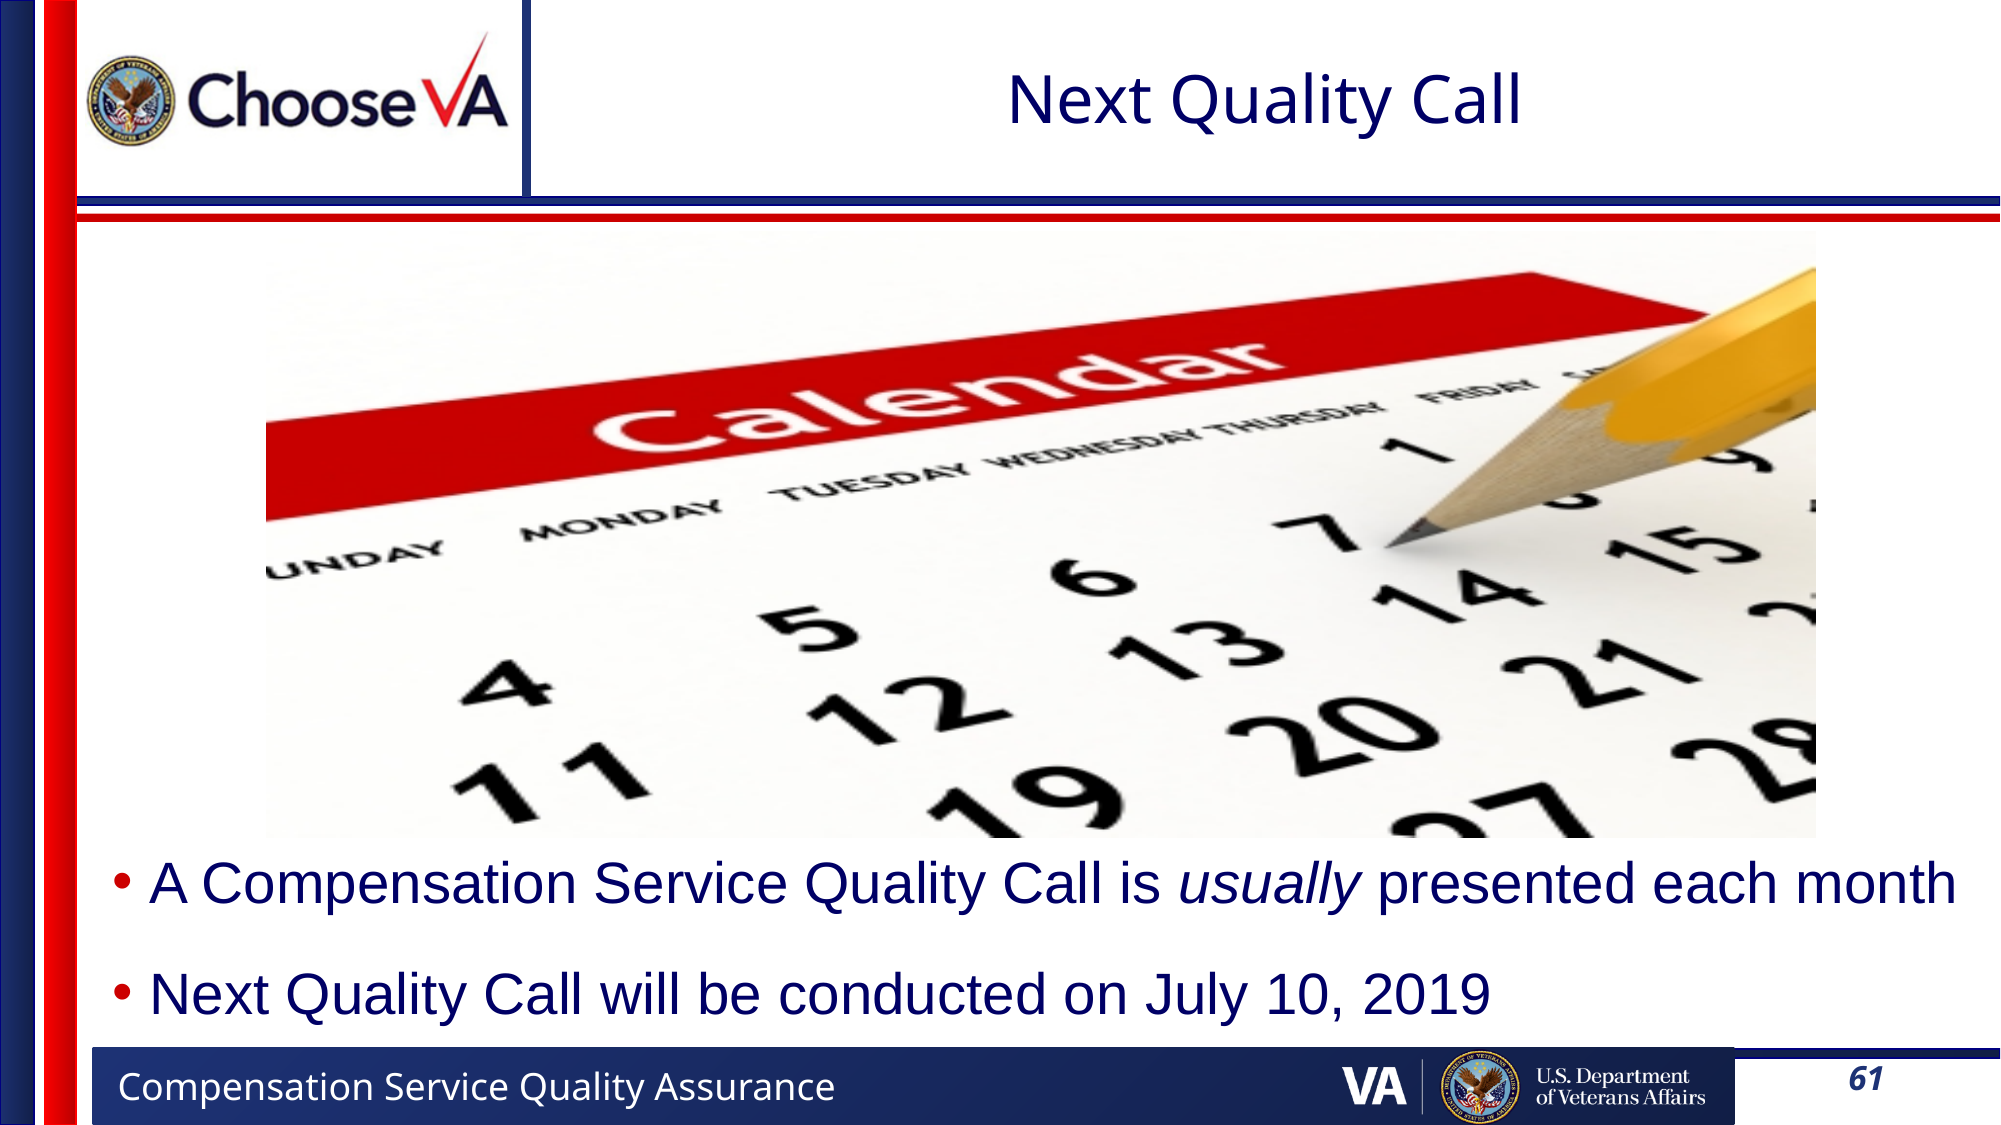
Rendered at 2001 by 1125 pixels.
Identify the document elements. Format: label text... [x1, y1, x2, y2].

picture [266, 230, 1817, 839]
title Next Quality Call [530, 0, 2000, 194]
picture [1342, 1049, 1705, 1125]
picture [84, 15, 515, 157]
slide_number 61 [1733, 1042, 2000, 1118]
text_box A Compensation Service Quality Call is usually presented each month Next Quality Call will be conducted on July 10, 2019 [97, 837, 1986, 1049]
